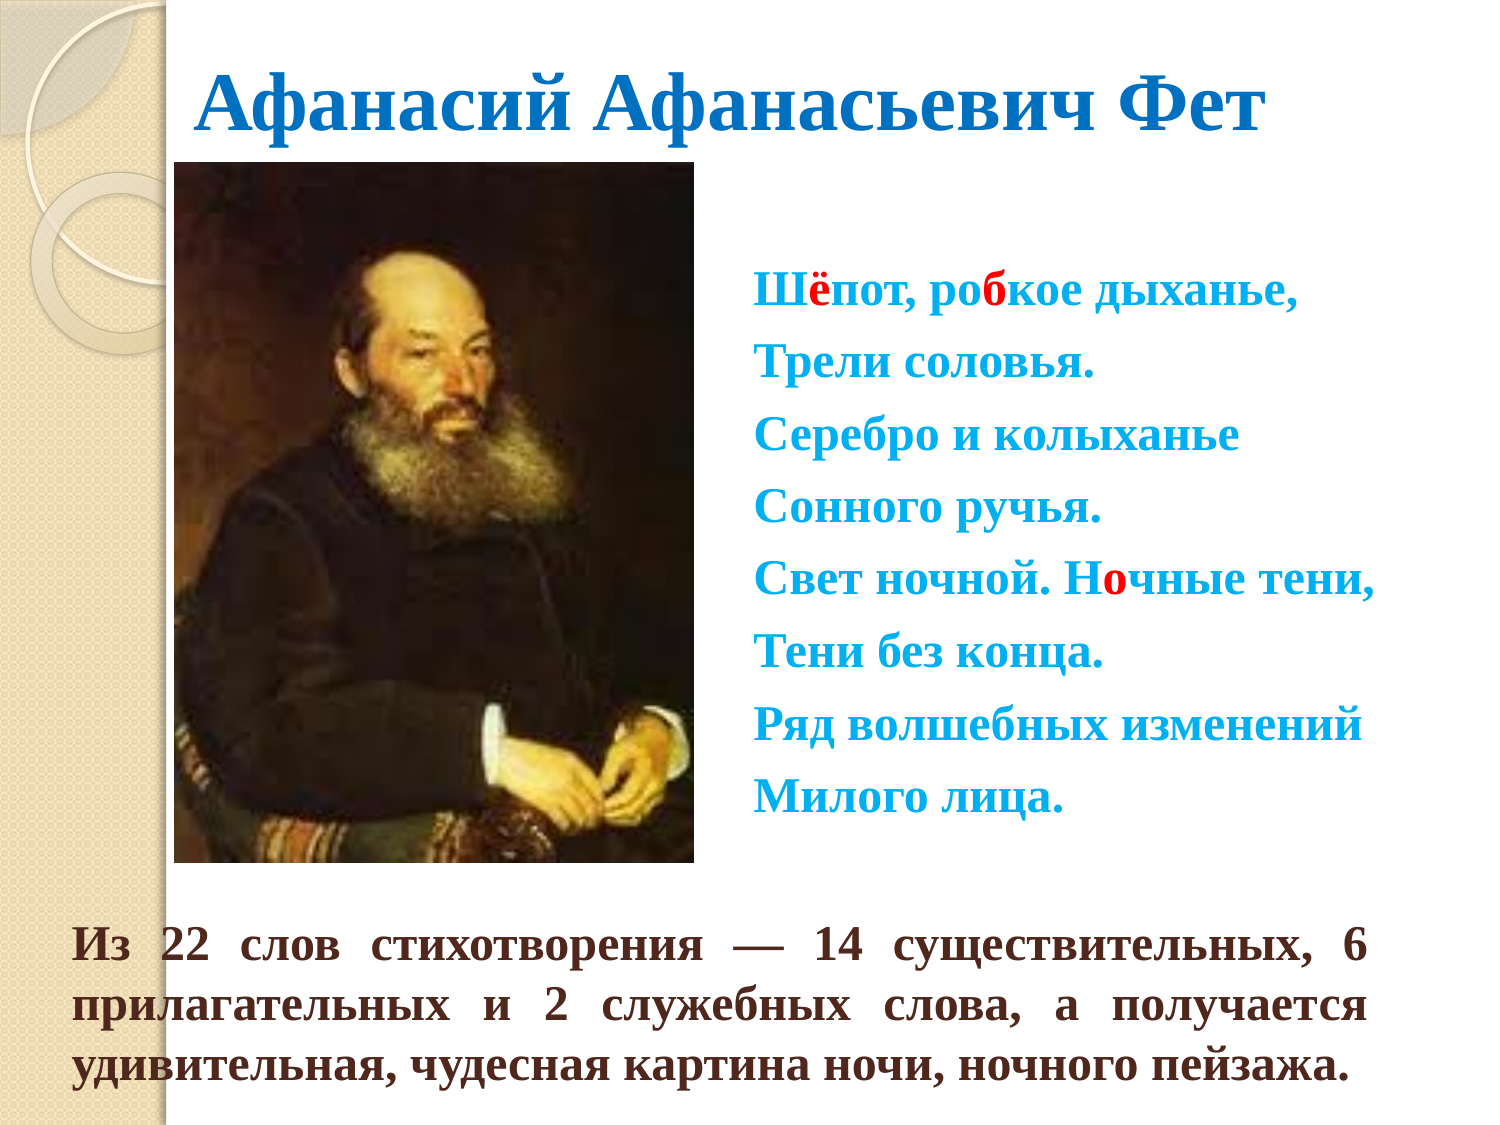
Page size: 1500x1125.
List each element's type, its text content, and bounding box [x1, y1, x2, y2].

title Афанасий Афанасьевич Фет [75, 45, 1425, 150]
text_box Из 22 слов стихотворения — 14 существительных, 6 прилагательных и 2 служебных слова, а получается удивительная, чудесная картина ночи, ночного пейзажа. [56, 903, 1383, 1098]
list Шёпот, робкое дыханье, Трели соловья. Серебро и колыханье Сонного ручья. Свет ночной. Ночные тени, Тени без конца. Ряд волшебных изменений Милого лица. [725, 174, 1413, 900]
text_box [174, 162, 694, 863]
